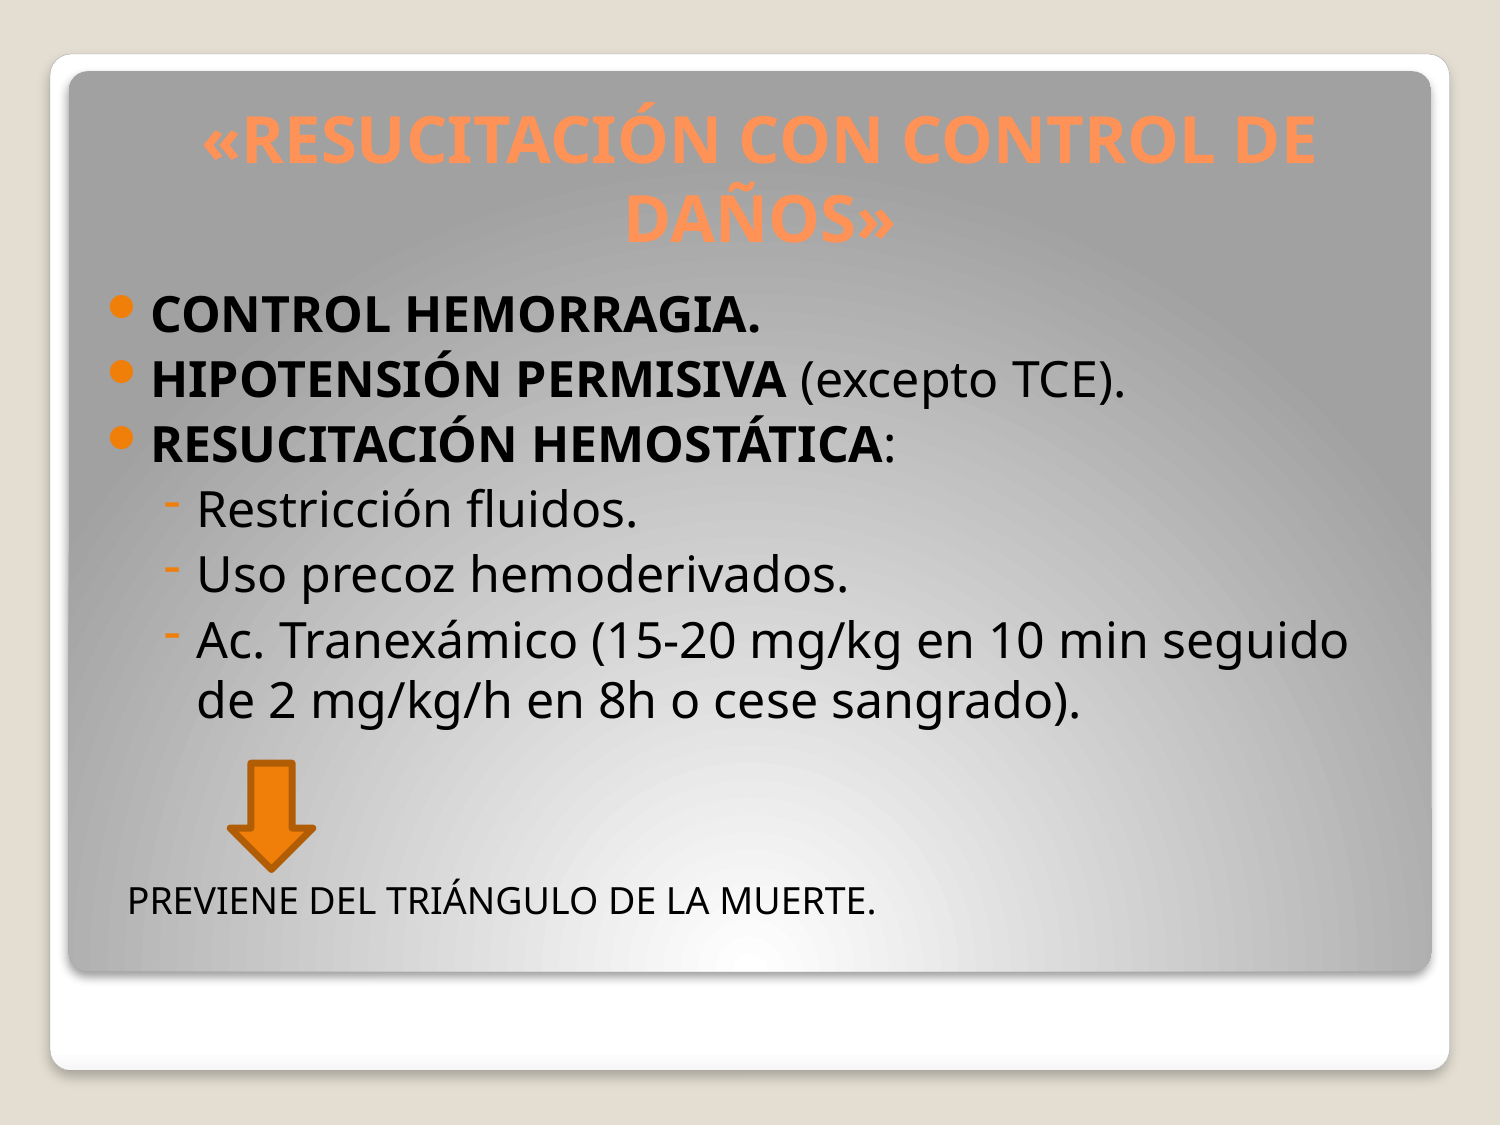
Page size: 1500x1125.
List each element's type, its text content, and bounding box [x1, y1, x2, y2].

title «RESUCITACIÓN CON CONTROL DE DAÑOS» [88, 90, 1431, 263]
text_box [226, 759, 317, 869]
text_box PREVIENE DEL TRIÁNGULO DE LA MUERTE. [112, 869, 1211, 930]
list CONTROL HEMORRAGIA. HIPOTENSIÓN PERMISIVA (excepto TCE). RESUCITACIÓN HEMOSTÁTICA: Restricción fluidos. Uso precoz hemoderivados. Ac. Tranexámico (15-20 mg/kg en 10 min seguido de 2 mg/kg/h en 8h o cese sangrado). [76, 267, 1420, 955]
